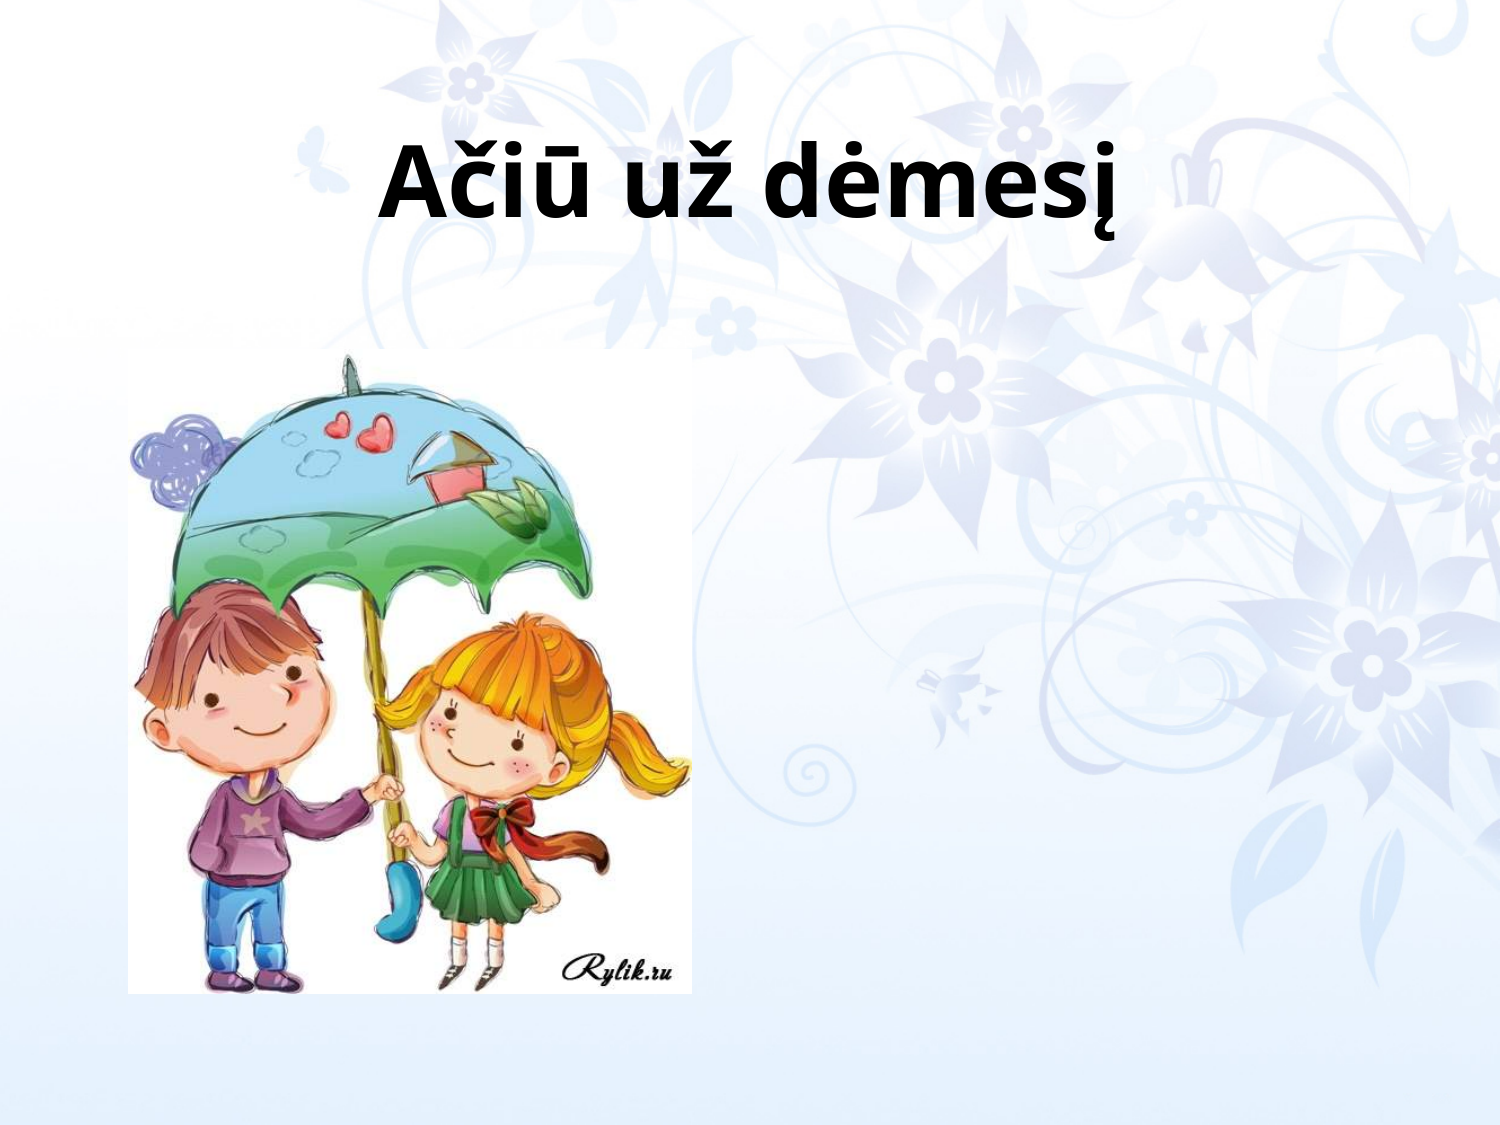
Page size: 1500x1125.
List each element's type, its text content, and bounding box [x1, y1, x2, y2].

picture [0, 0, 1500, 1125]
title Ačiū už dėmesį [75, 70, 1425, 284]
